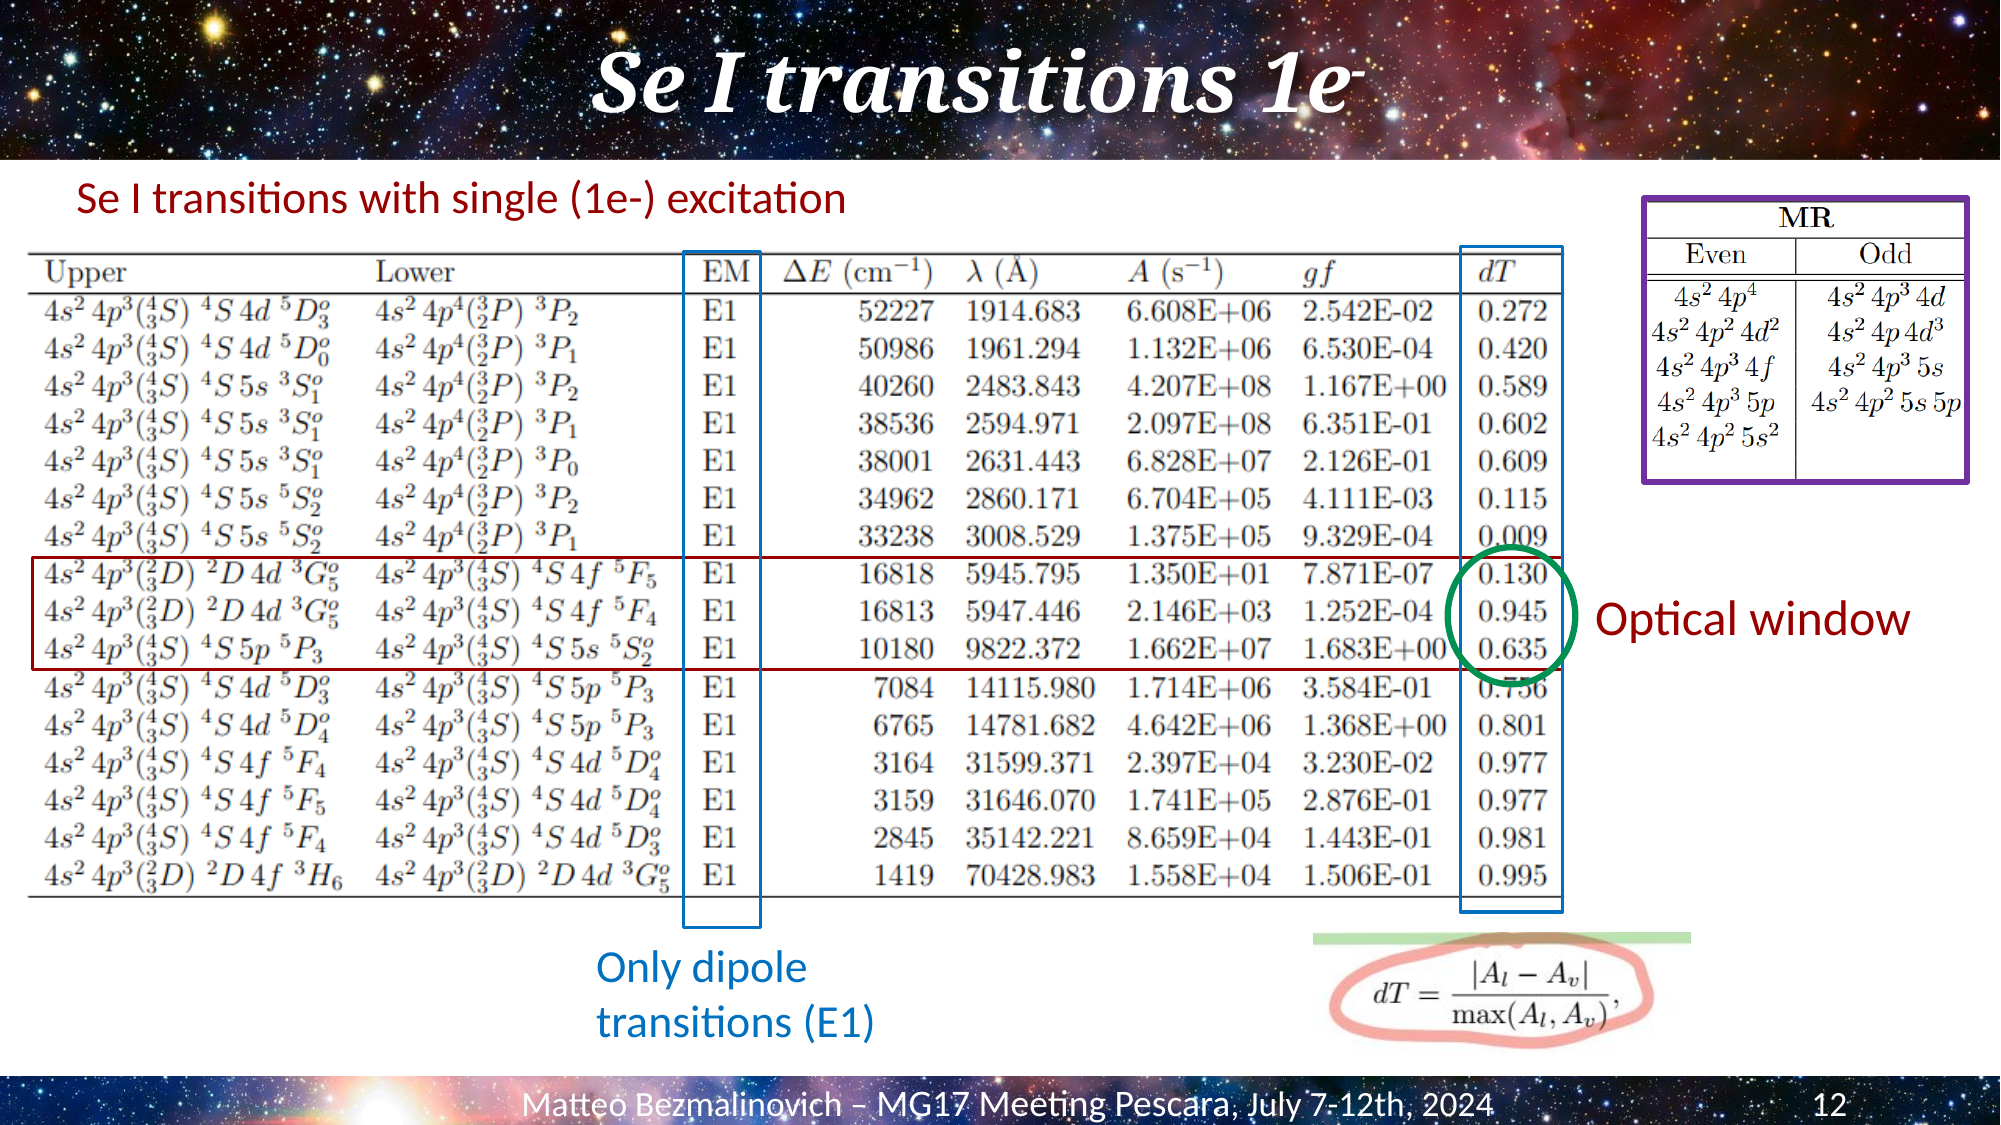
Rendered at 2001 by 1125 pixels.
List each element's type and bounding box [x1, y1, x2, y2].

picture [1647, 201, 1964, 479]
picture [16, 235, 1580, 912]
picture [1312, 932, 1691, 1055]
list [0, 0, 2000, 1125]
